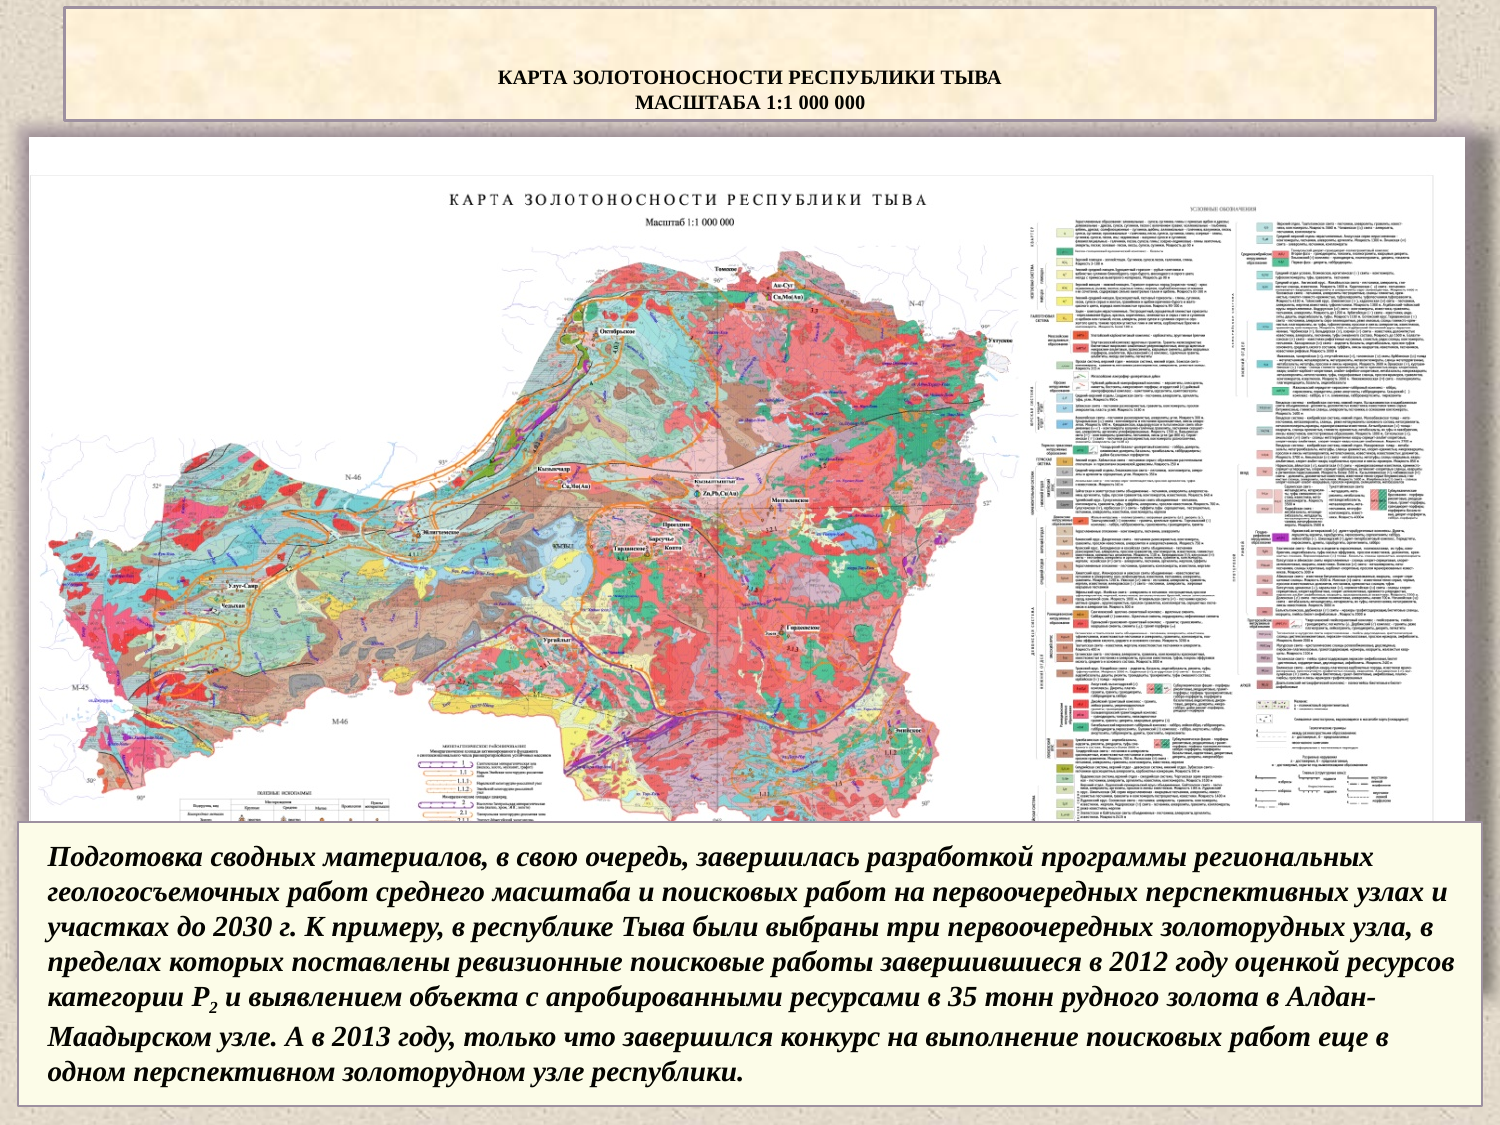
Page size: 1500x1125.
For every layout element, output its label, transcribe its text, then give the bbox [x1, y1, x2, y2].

text_box Подготовка сводных материалов, в свою очередь, завершилась разработкой программы региональных геологосъемочных работ среднего масштаба и поисковых работ на первоочередных перспективных узлах и участках до 2030 г. К примеру, в республике Тыва были выбраны три первоочередных золоторудных узла, в пределах которых поставлены ревизионные поисковые работы завершившиеся в 2012 году оценкой ресурсов категории Р2 и выявлением объекта с апробированными ресурсами в 35 тонн рудного золота в Алдан-Маадырском узле. А в 2013 году, только что завершился конкурс на выполнение поисковых работ еще в одном перспективном золоторудном узле республики. [17, 821, 1483, 1107]
picture [0, 0, 1500, 1125]
title КАРТА ЗОЛОТОНОСНОСТИ РЕСПУБЛИКИ ТЫВА МАСШТАБА 1:1 000 000 [63, 6, 1437, 122]
